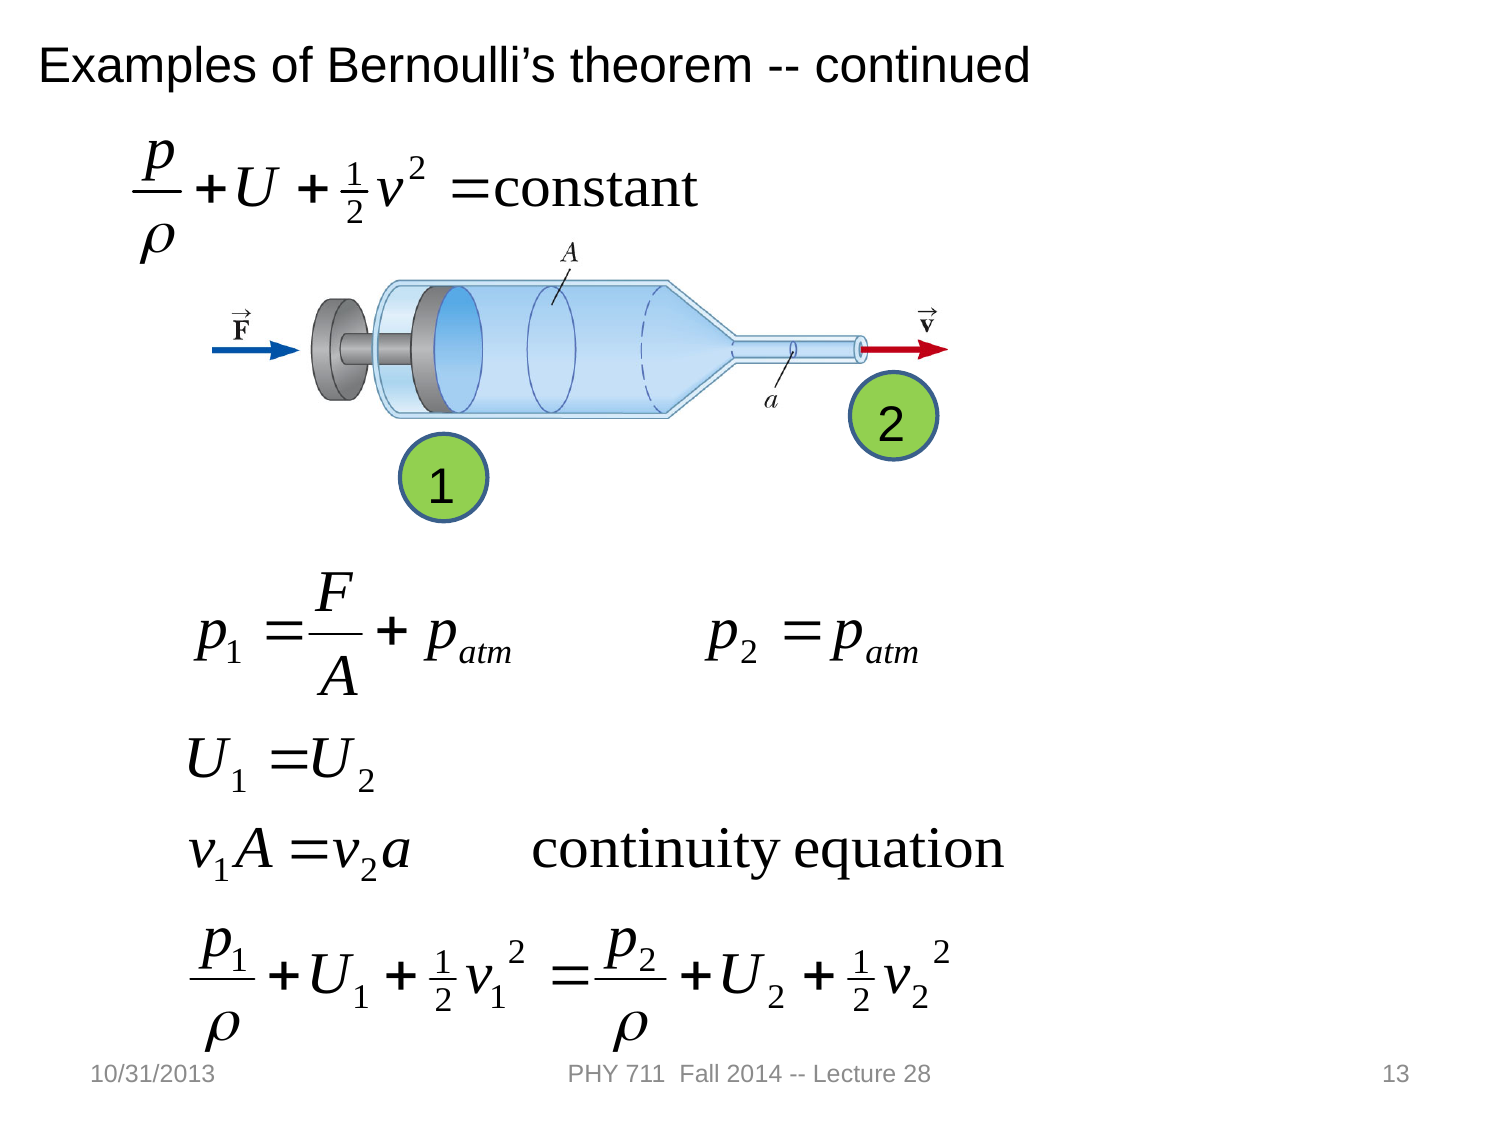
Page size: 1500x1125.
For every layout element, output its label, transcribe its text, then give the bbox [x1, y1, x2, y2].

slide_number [75, 1042, 425, 1103]
picture [212, 237, 948, 419]
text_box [122, 112, 713, 276]
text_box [179, 552, 1016, 1066]
footer PHY 711 Fall 2014 -- Lecture 28 [512, 1074, 988, 1103]
text_box Examples of Bernoulli’s theorem -- continued [23, 25, 1399, 100]
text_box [399, 433, 488, 523]
slide_number 13 [1074, 1042, 1425, 1103]
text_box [849, 371, 938, 461]
